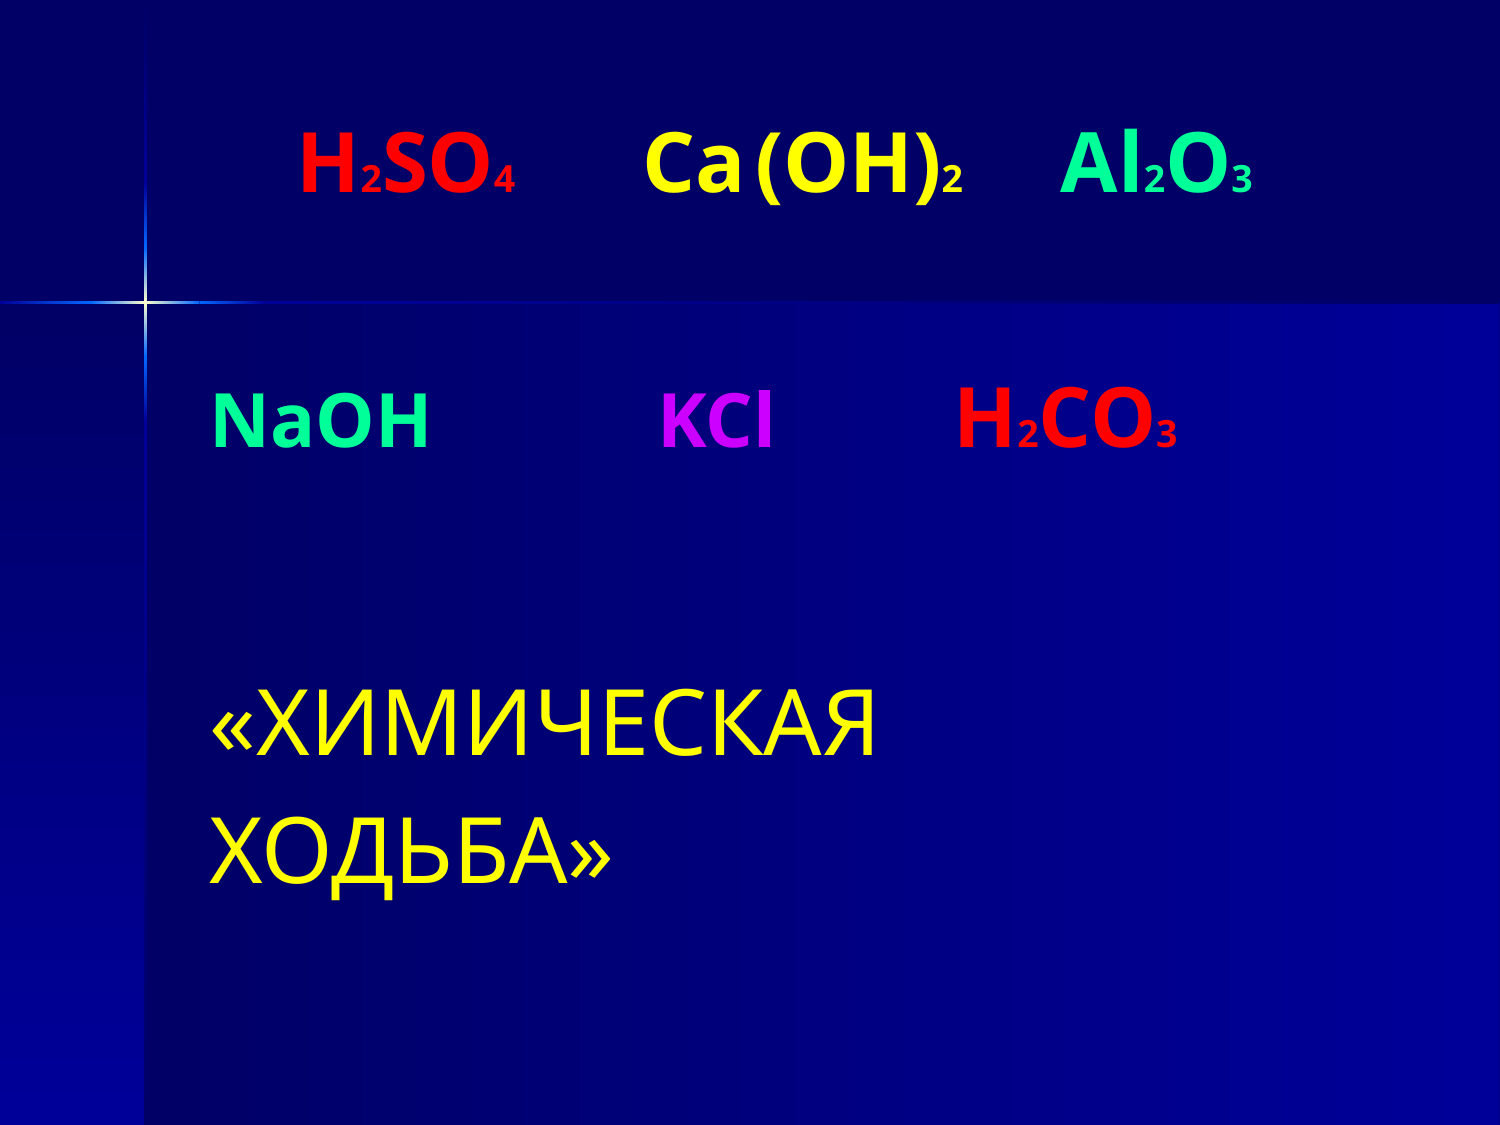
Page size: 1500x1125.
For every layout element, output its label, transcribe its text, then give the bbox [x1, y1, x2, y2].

subtitle H2SO4 Ca (OH)2 Al2O3 NaOH KCl H2CO3 «ХИМИЧЕСКАЯ ХОДЬБА» [194, 101, 1293, 1012]
